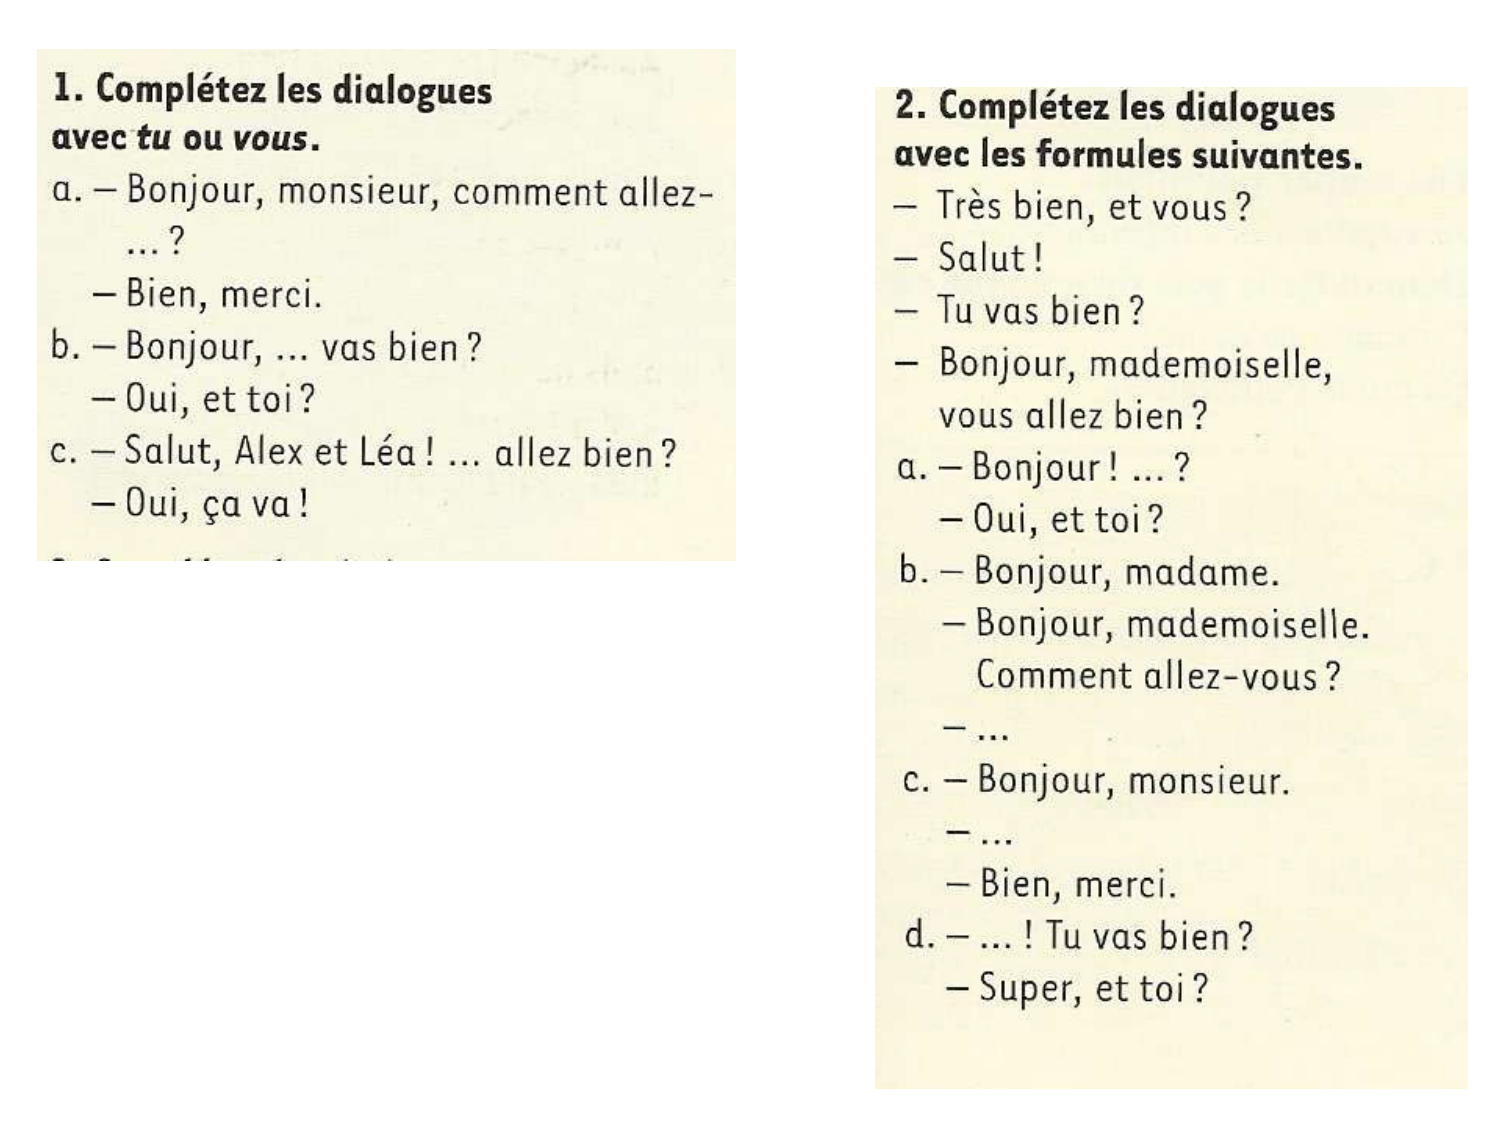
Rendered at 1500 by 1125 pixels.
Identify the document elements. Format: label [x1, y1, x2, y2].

picture [874, 87, 1468, 1090]
text_box [75, 45, 1425, 233]
picture [37, 49, 737, 562]
